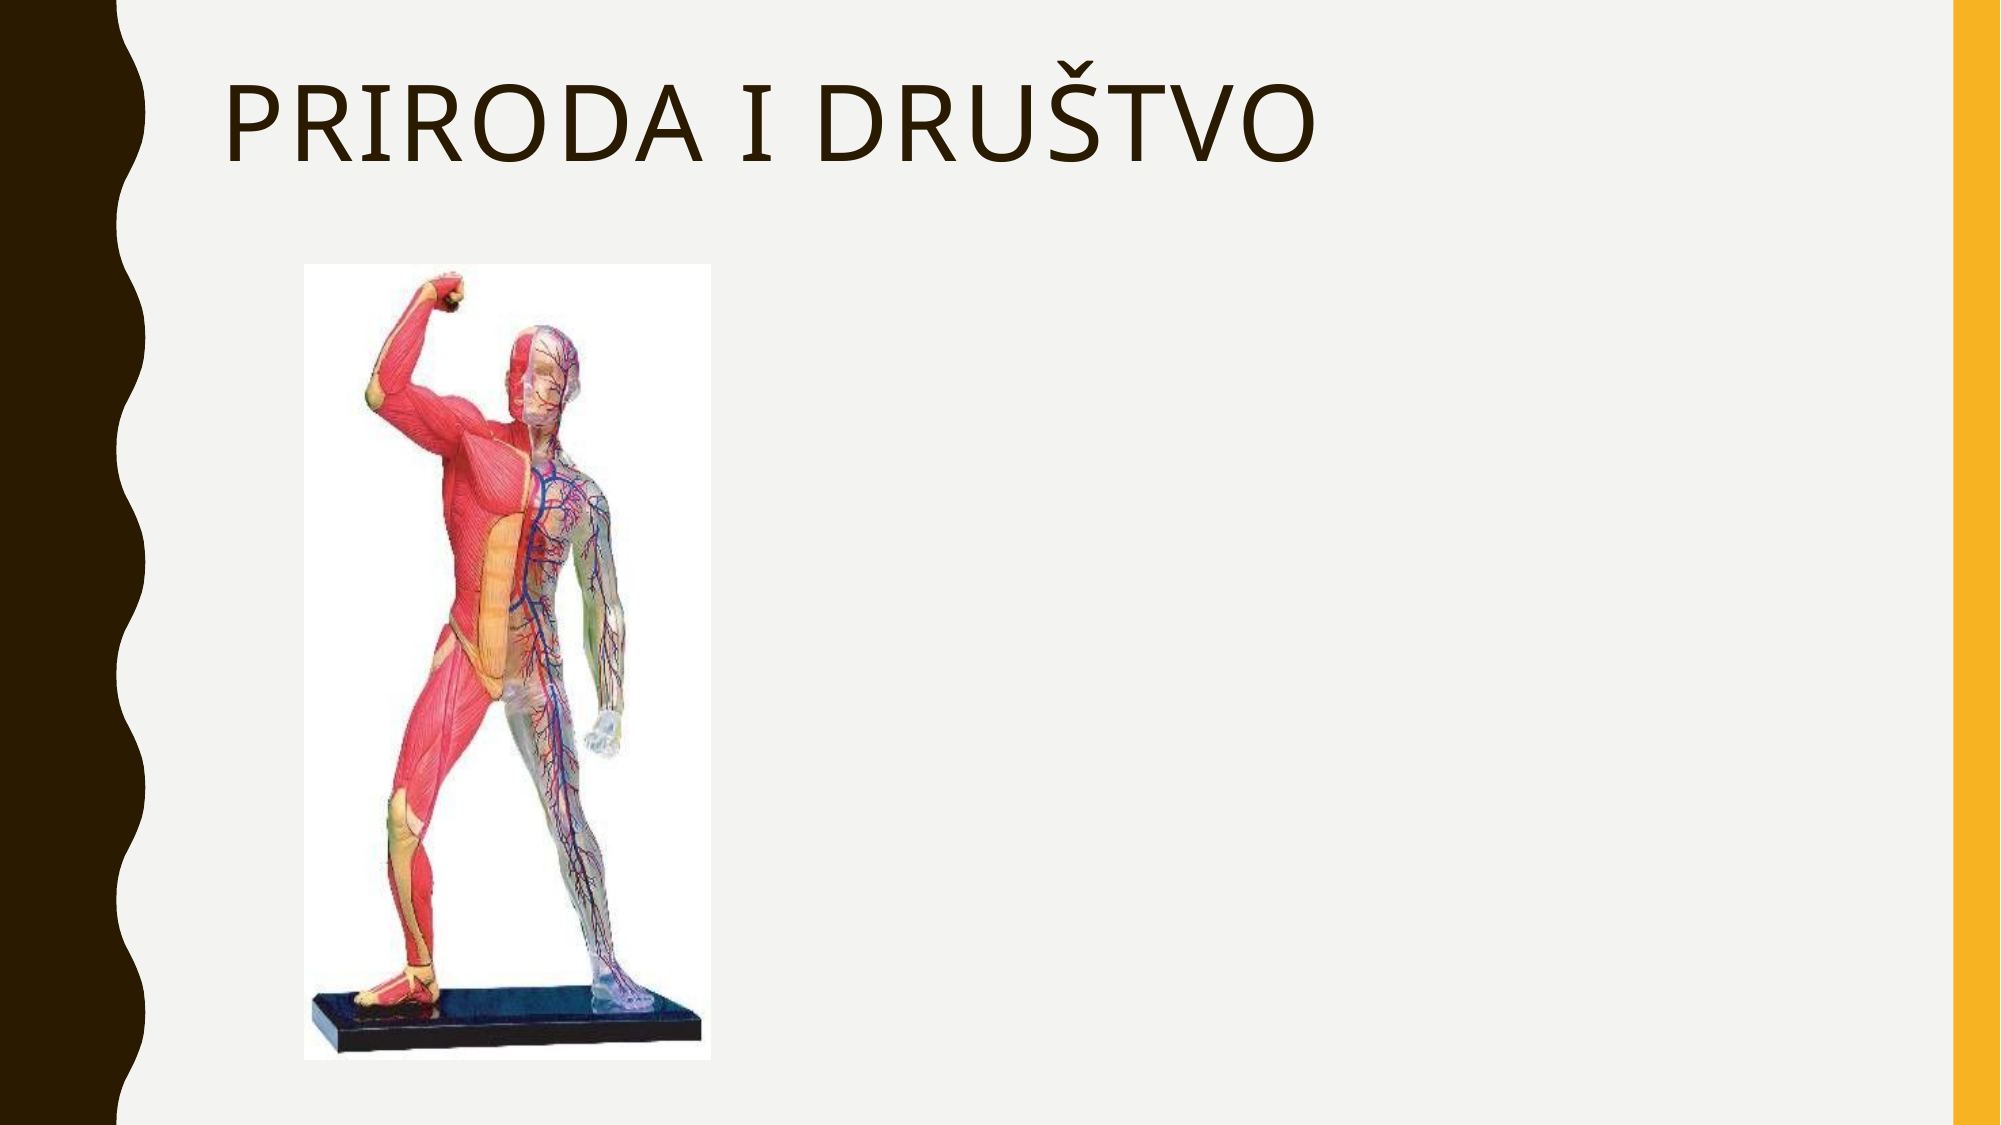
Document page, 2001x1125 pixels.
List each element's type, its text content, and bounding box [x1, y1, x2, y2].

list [304, 264, 711, 1060]
title PRIRODA I DRUŠTVO [205, 62, 1875, 308]
